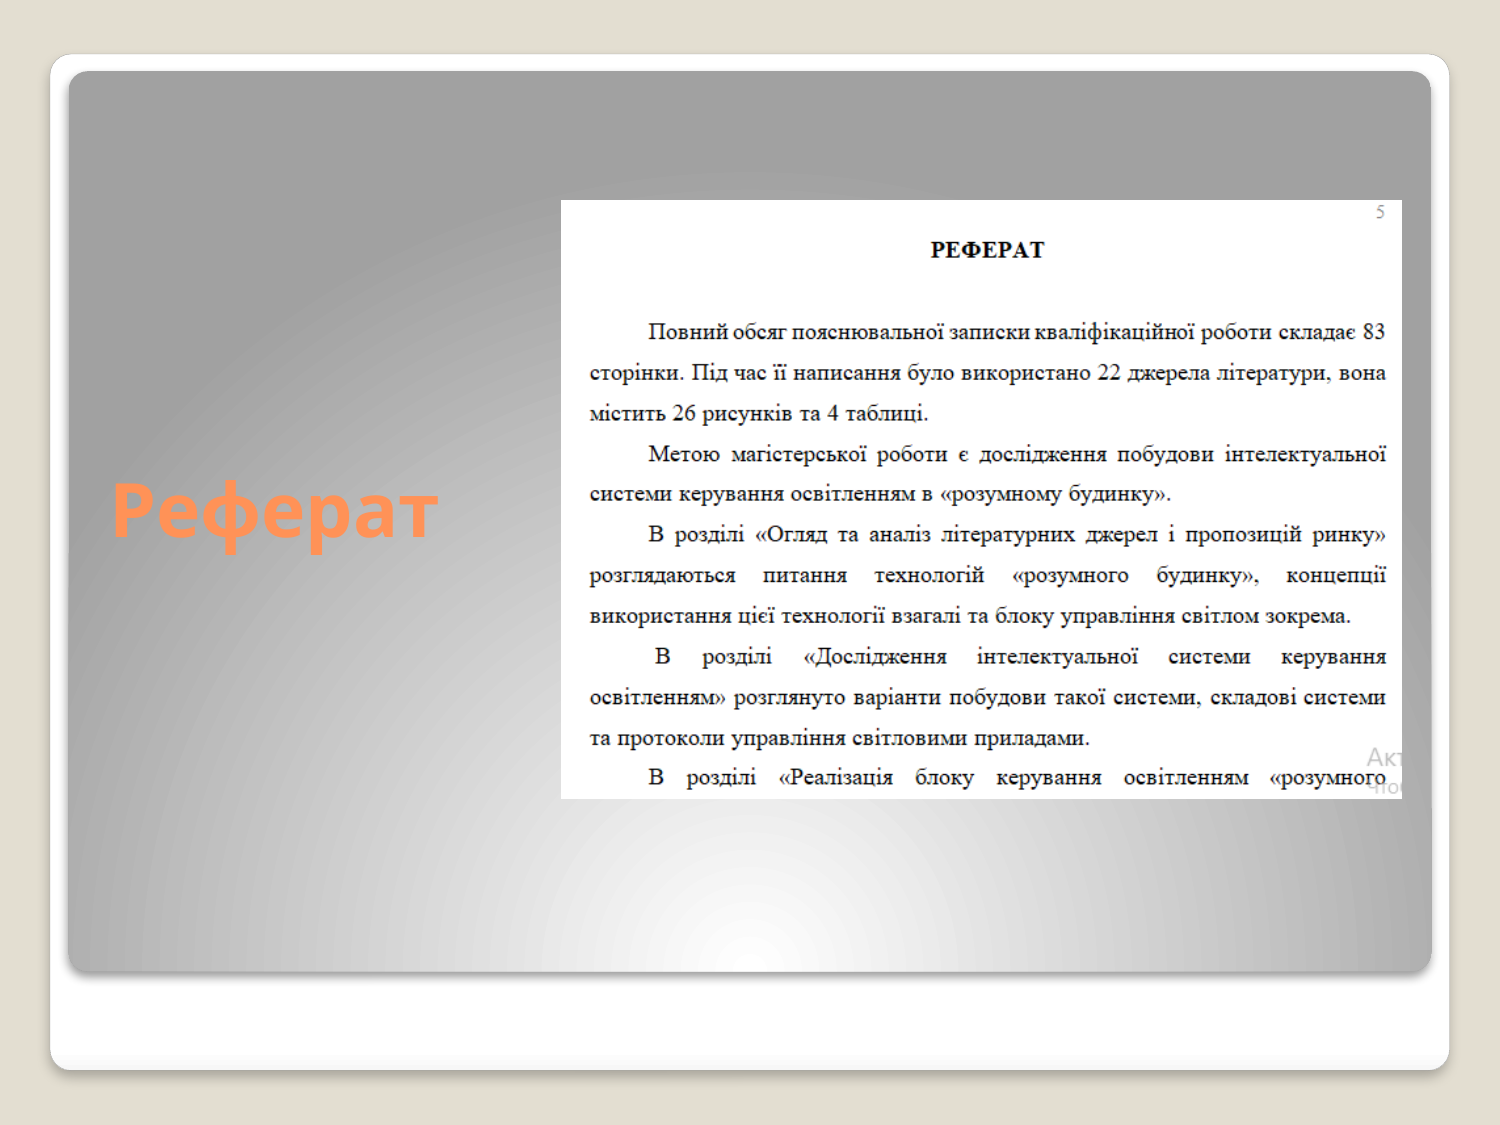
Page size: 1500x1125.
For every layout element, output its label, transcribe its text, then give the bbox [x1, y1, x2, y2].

title Реферат [94, 201, 559, 650]
picture [560, 200, 1402, 799]
